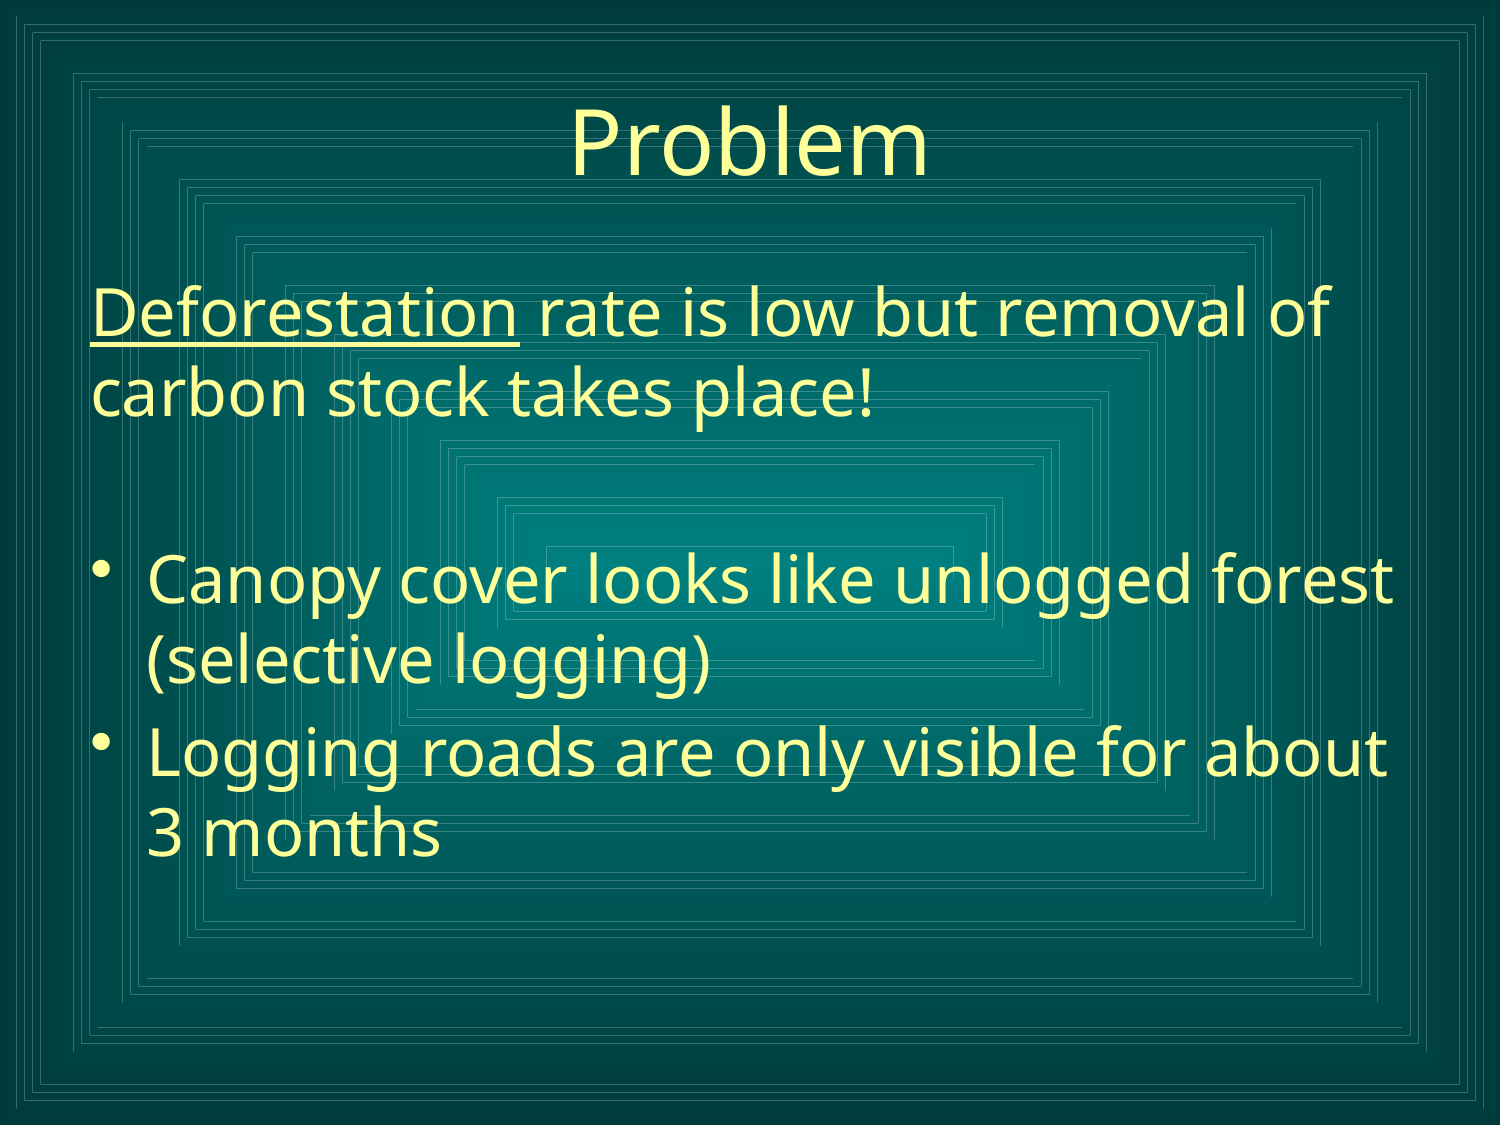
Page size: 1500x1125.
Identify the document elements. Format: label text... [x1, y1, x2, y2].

title Problem [75, 45, 1425, 233]
list Deforestation rate is low but removal of carbon stock takes place! Canopy cover looks like unlogged forest (selective logging) Logging roads are only visible for about 3 months [75, 262, 1425, 1035]
